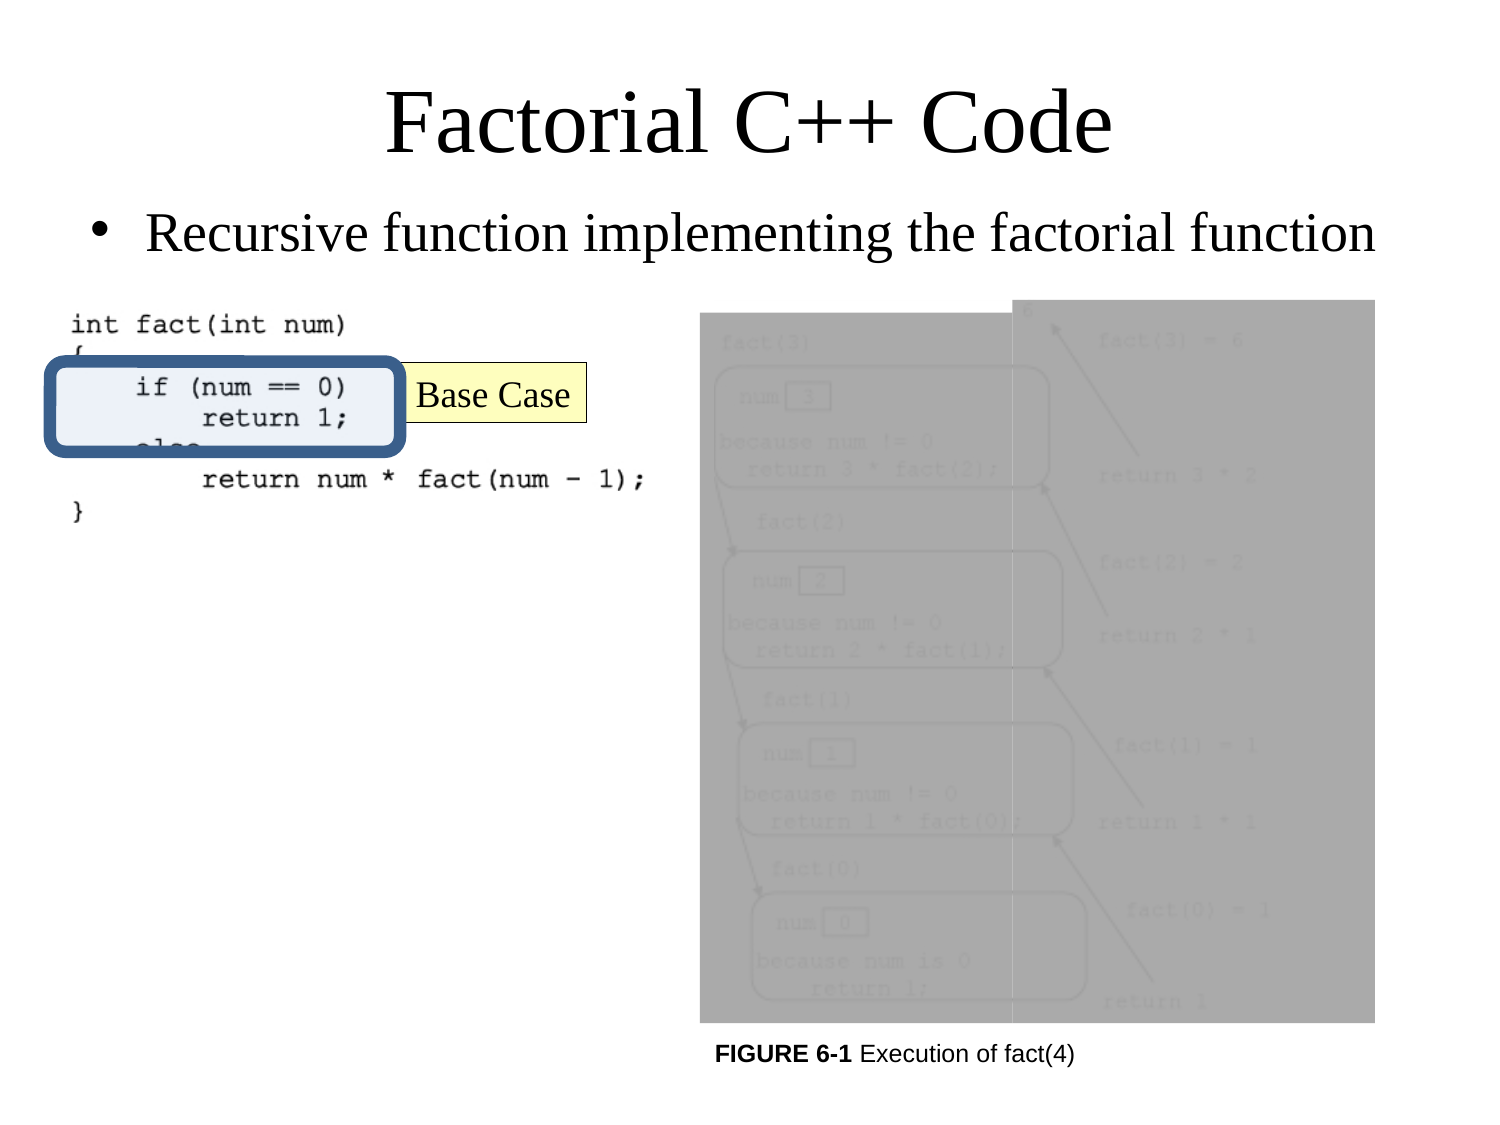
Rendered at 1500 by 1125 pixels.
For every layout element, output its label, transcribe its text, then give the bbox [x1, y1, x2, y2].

title Factorial C++ Code [75, 45, 1425, 187]
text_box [699, 299, 1413, 1083]
list Recursive function implementing the factorial function [75, 187, 1425, 288]
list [49, 299, 694, 543]
